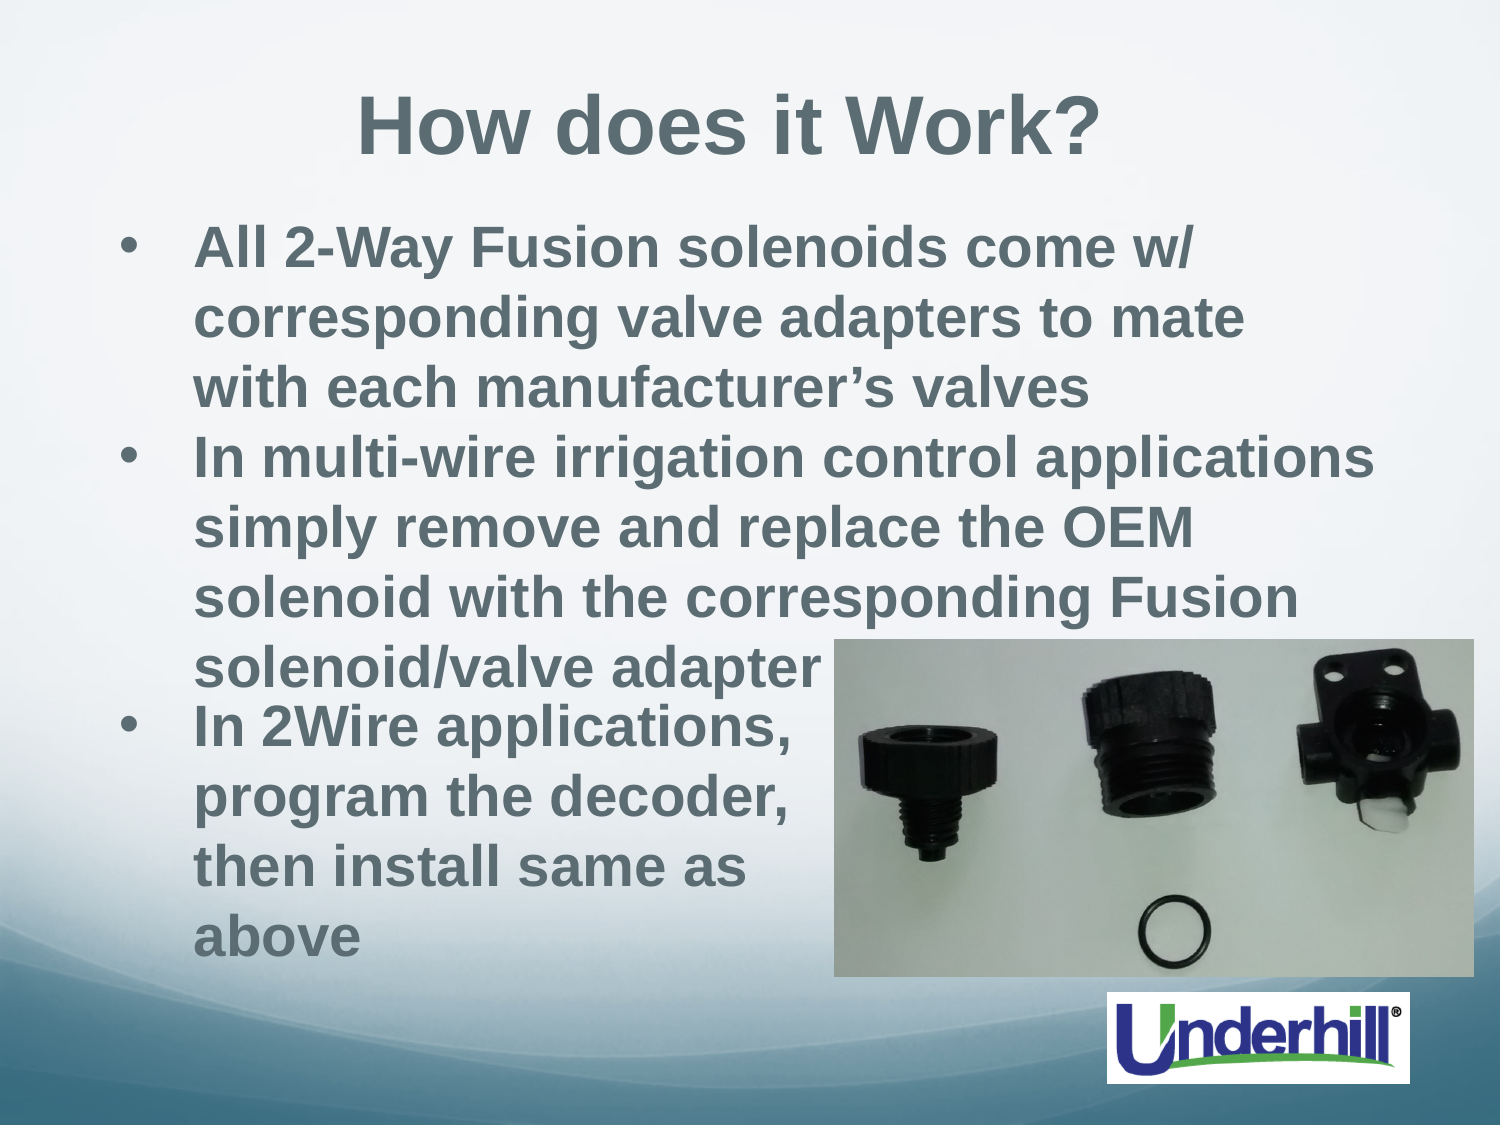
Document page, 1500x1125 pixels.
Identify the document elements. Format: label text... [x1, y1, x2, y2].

text_box In 2Wire applications, program the decoder, then install same as above [104, 681, 873, 1021]
text_box How does it Work? [341, 63, 1119, 179]
picture [834, 639, 1475, 978]
text_box All 2-Way Fusion solenoids come w/ corresponding valve adapters to mate with each manufacturer’s valves In multi-wire irrigation control applications simply remove and replace the OEM solenoid with the corresponding Fusion solenoid/valve adapter [104, 201, 1394, 681]
picture [1107, 992, 1410, 1084]
